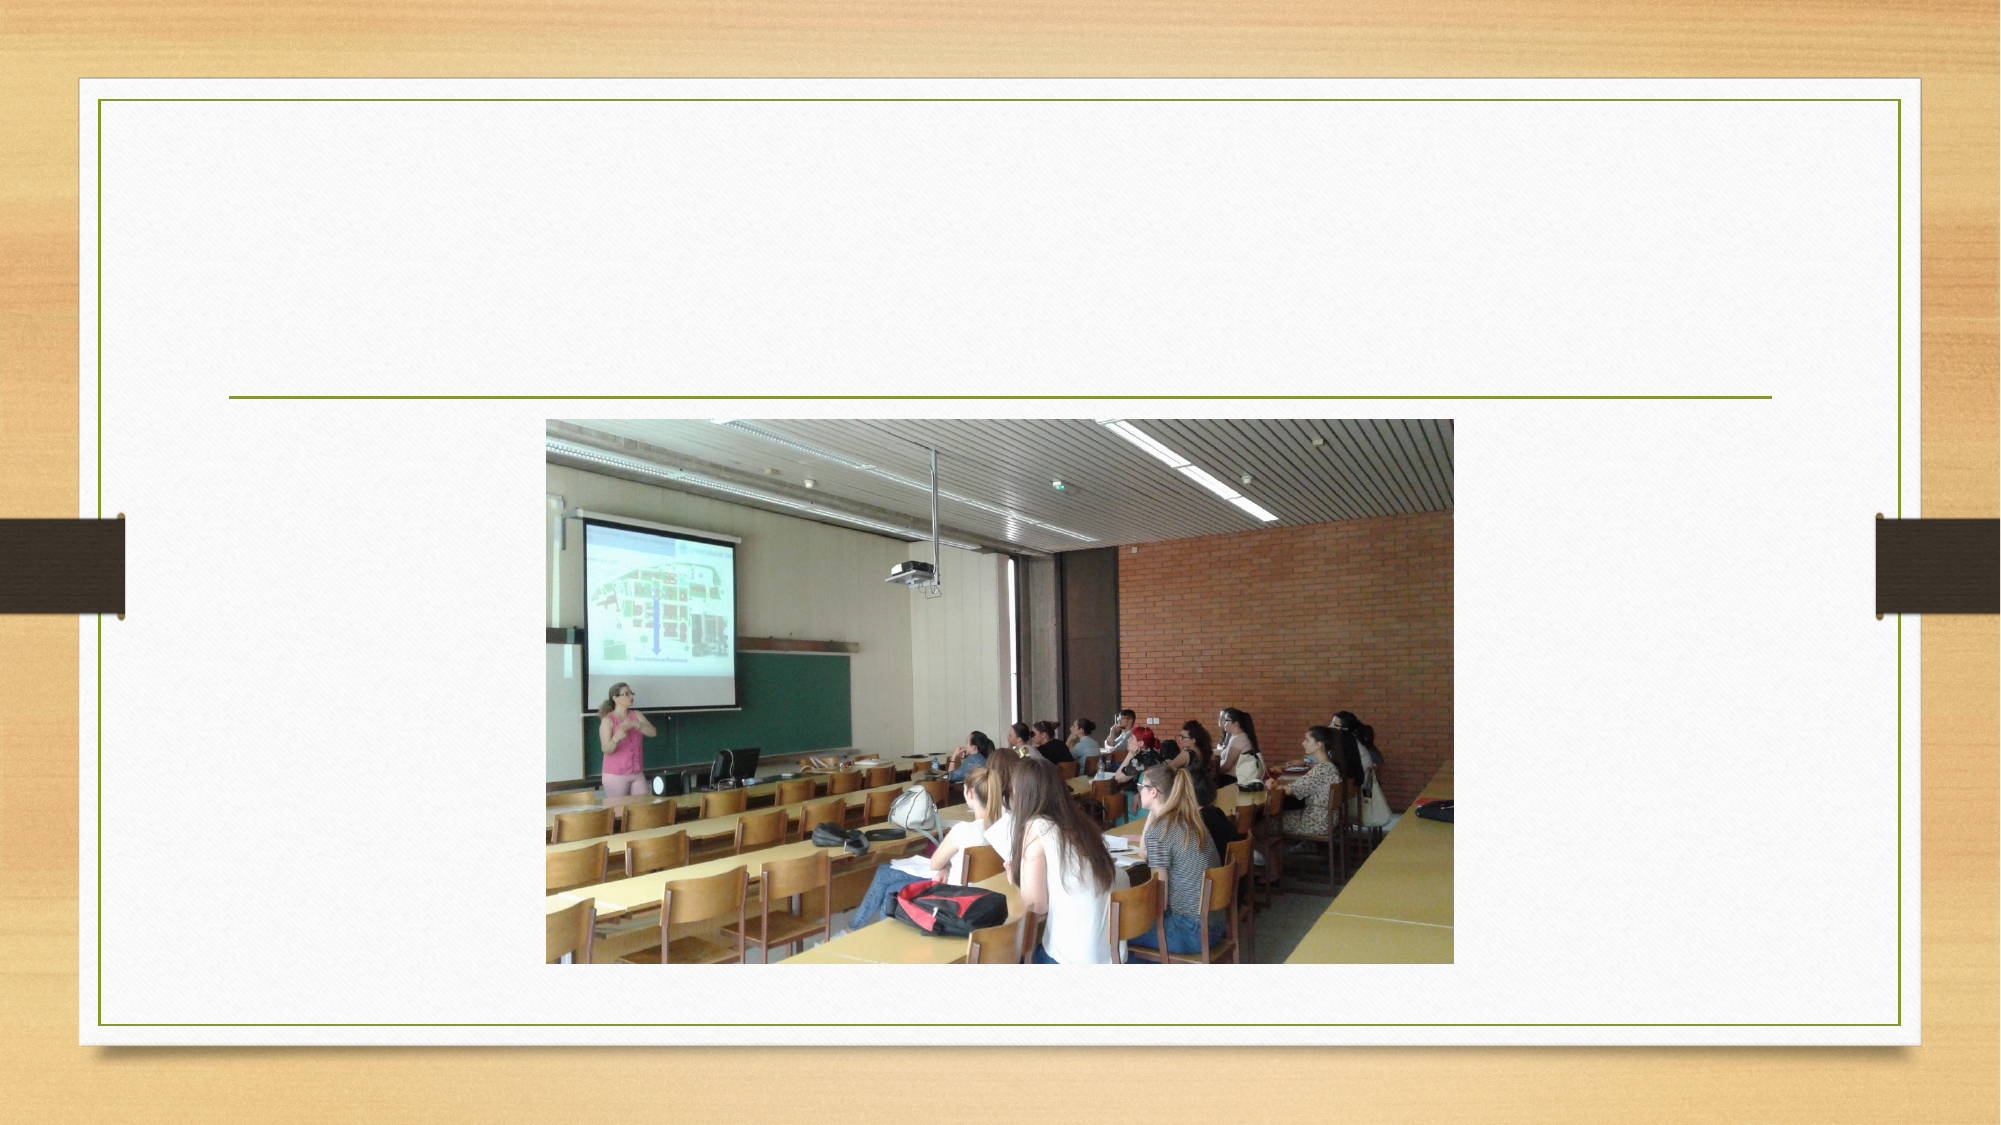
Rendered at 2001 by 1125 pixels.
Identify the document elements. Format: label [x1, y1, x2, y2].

list [545, 419, 1454, 964]
picture [0, 0, 2001, 1125]
